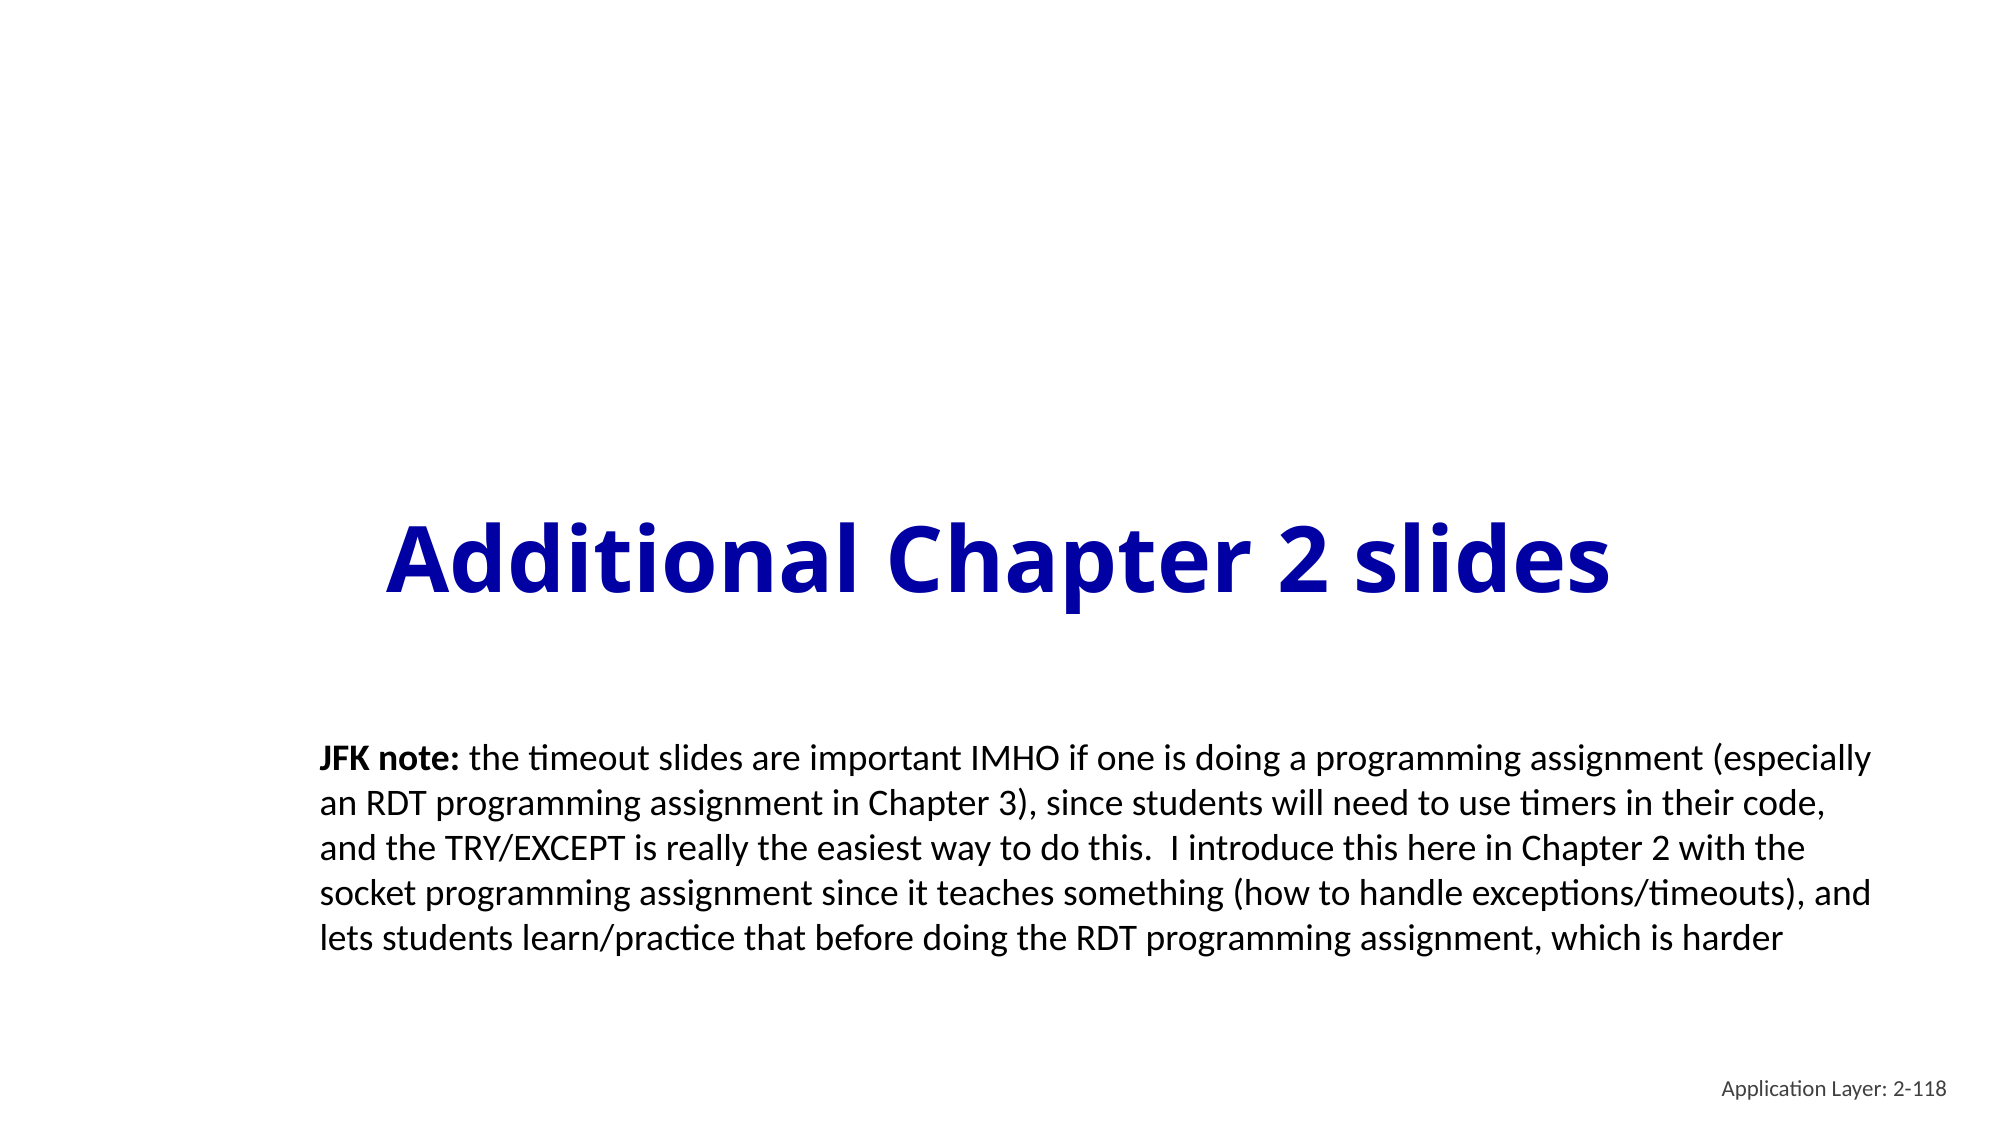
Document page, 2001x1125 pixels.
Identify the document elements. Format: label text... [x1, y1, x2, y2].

text_box JFK note: the timeout slides are important IMHO if one is doing a programming assignment (especially an RDT programming assignment in Chapter 3), since students will need to use timers in their code, and the TRY/EXCEPT is really the easiest way to do this. I introduce this here in Chapter 2 with the socket programming assignment since it teaches something (how to handle exceptions/timeouts), and lets students learn/practice that before doing the RDT programming assignment, which is harder [304, 725, 1909, 965]
slide_number Application Layer: 2-118 [1512, 1056, 1963, 1117]
title Additional Chapter 2 slides [137, 489, 1863, 636]
